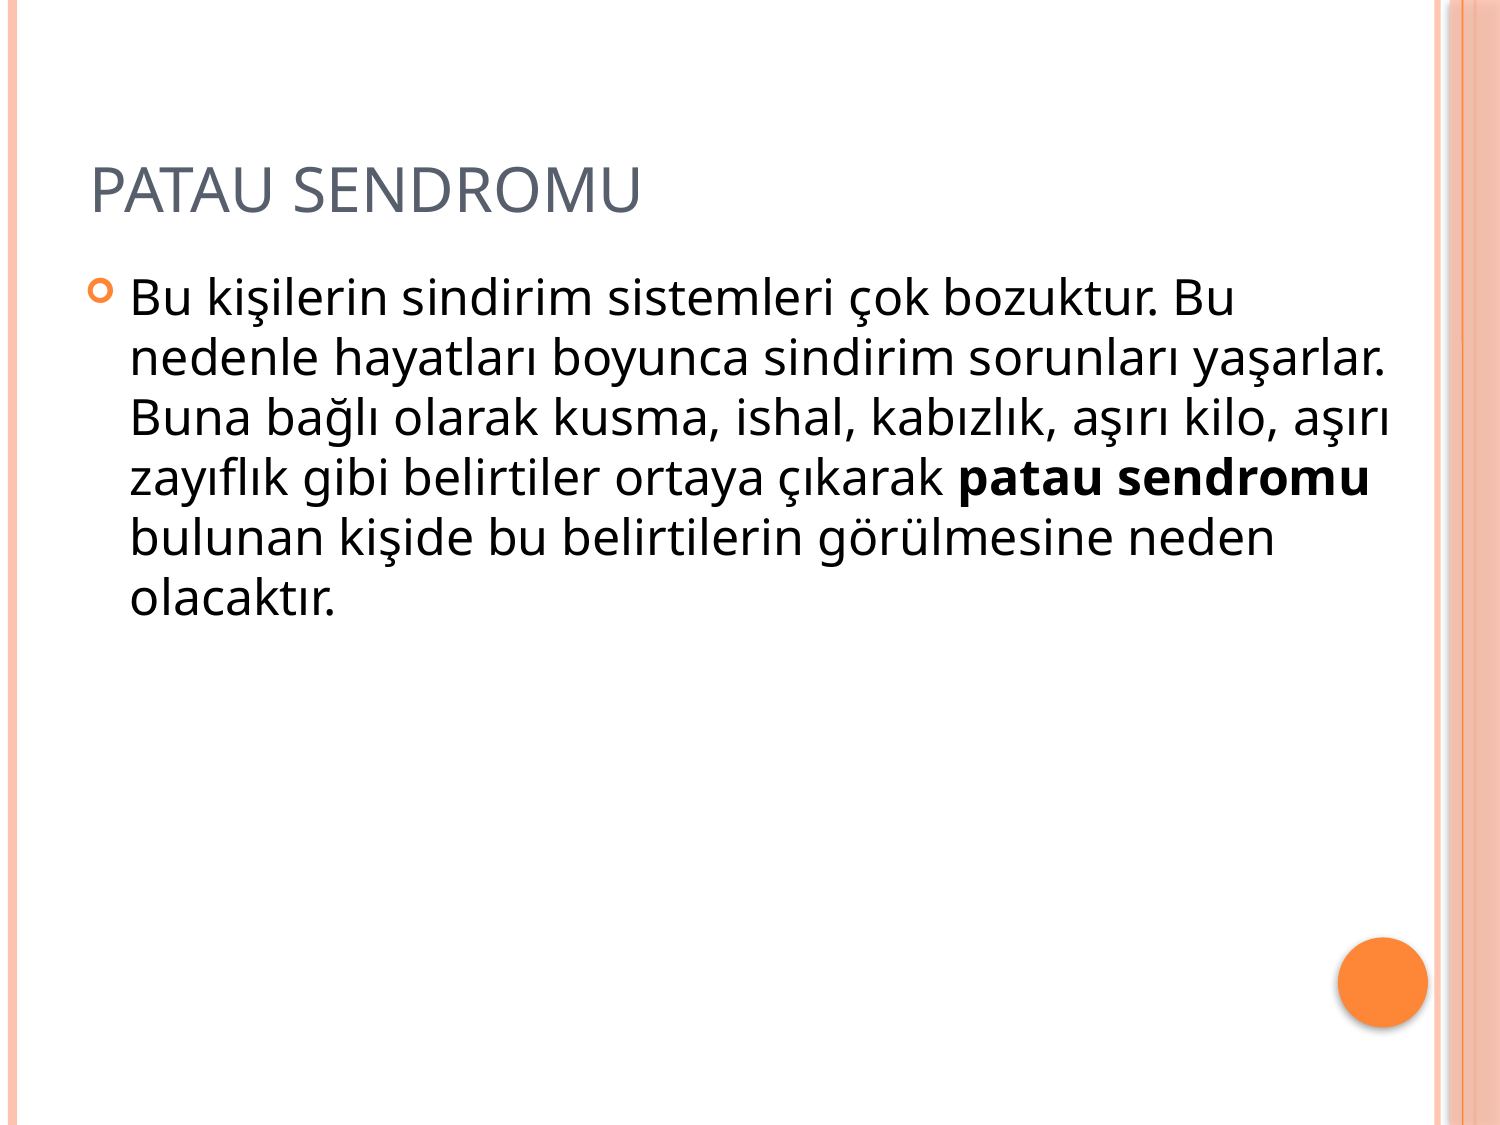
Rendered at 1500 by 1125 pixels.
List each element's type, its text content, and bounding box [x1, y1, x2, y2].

list Bu kişilerin sindirim sistemleri çok bozuktur. Bu nedenle hayatları boyunca sindirim sorunları yaşarlar. Buna bağlı olarak kusma, ishal, kabızlık, aşırı kilo, aşırı zayıflık gibi belirtiler ortaya çıkarak patau sendromu bulunan kişide bu belirtilerin görülmesine neden olacaktır. [70, 257, 1421, 1001]
title Patau sendromu [75, 45, 1300, 233]
